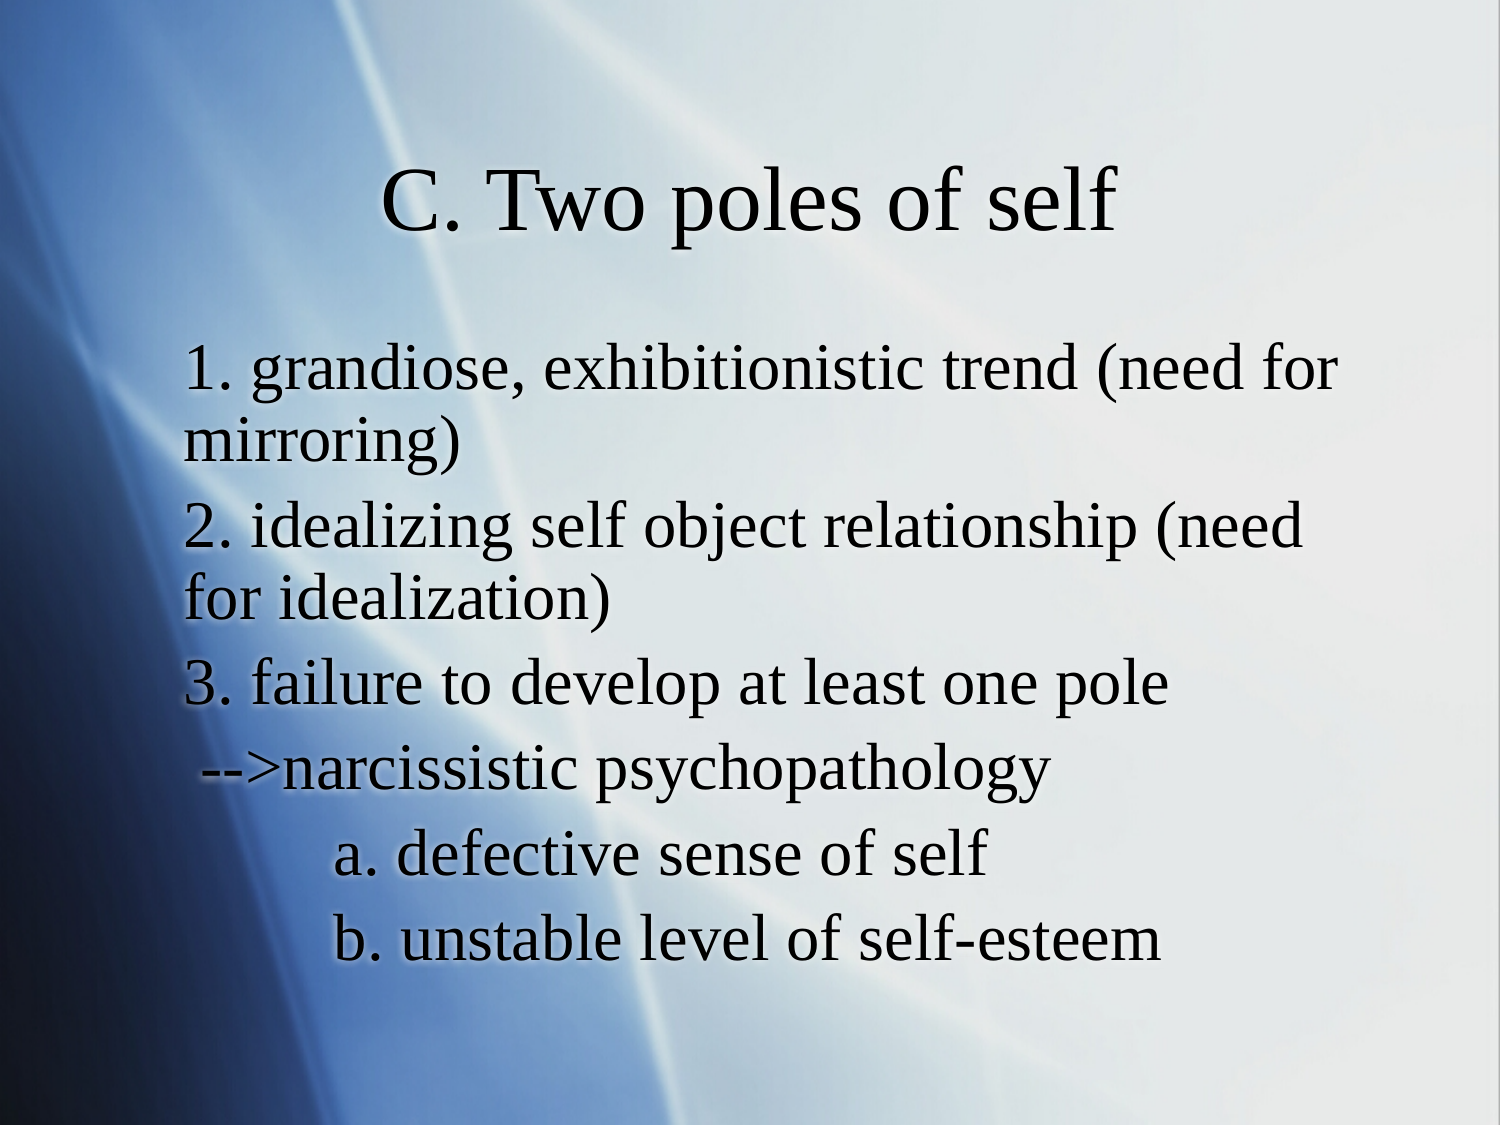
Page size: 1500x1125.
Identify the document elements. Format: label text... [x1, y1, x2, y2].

list 1. grandiose, exhibitionistic trend (need for mirroring) 2. idealizing self object relationship (need for idealization) 3. failure to develop at least one pole -->narcissistic psychopathology a. defective sense of self b. unstable level of self-esteem [112, 324, 1388, 1000]
title C. Two poles of self [112, 99, 1388, 288]
picture [0, 0, 1500, 1125]
